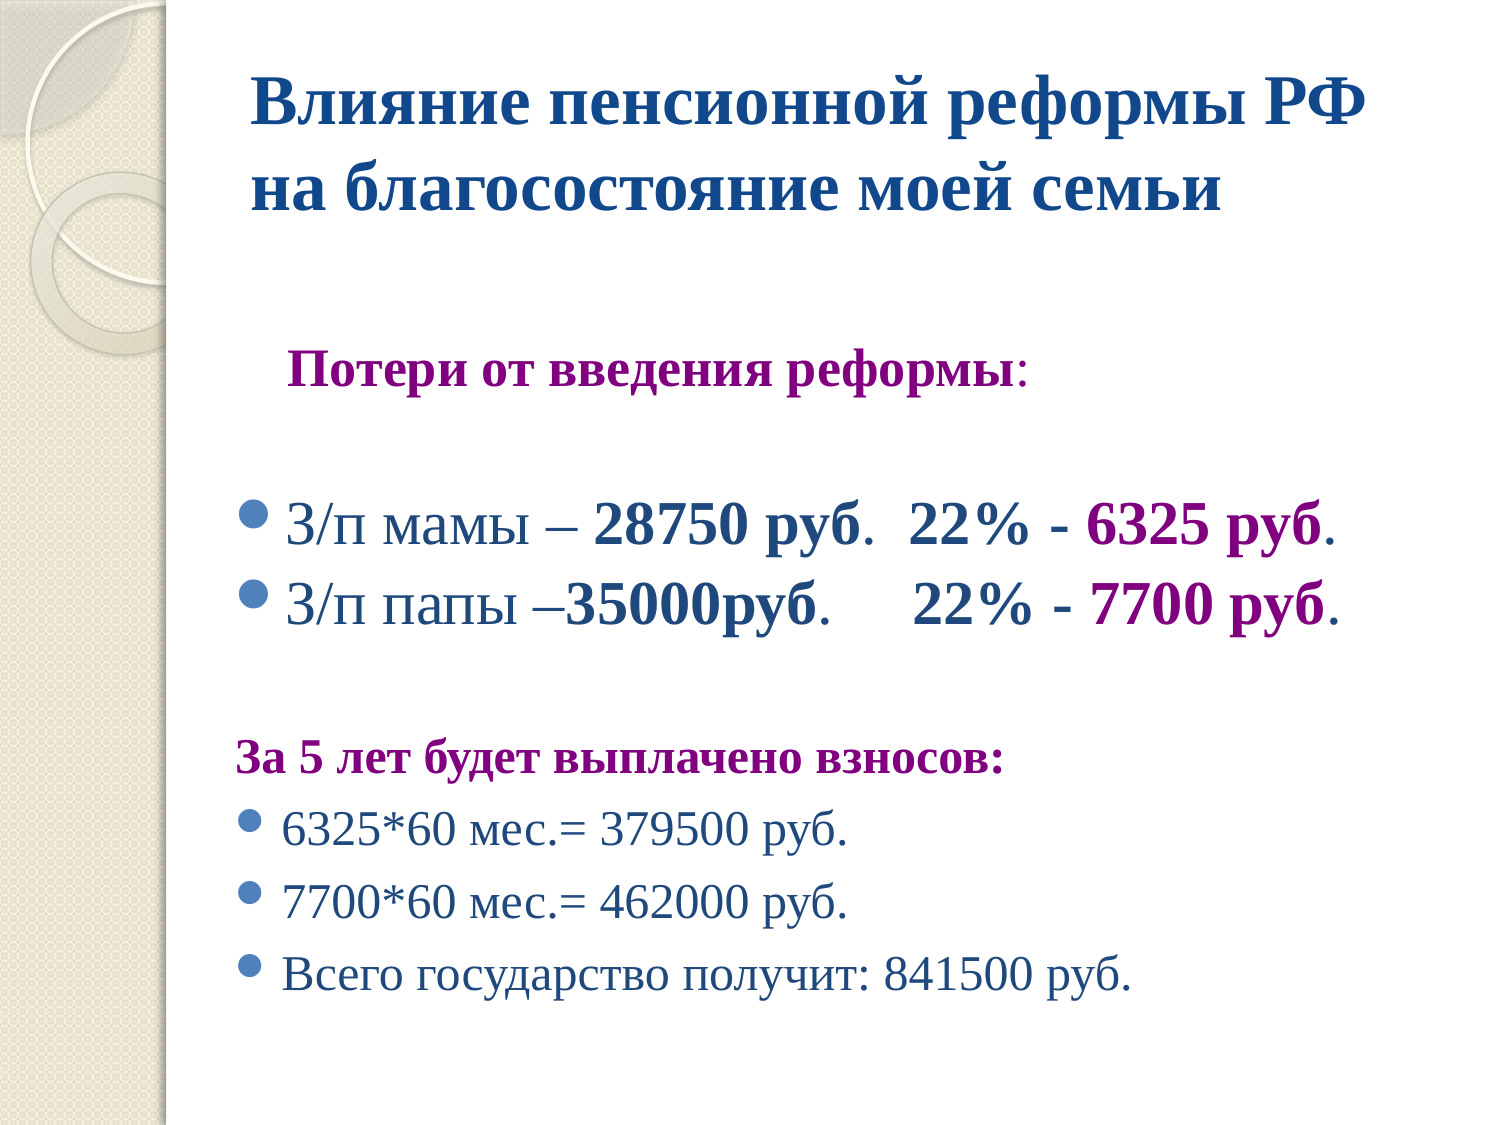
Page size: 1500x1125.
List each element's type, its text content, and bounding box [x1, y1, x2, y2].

list Потери от введения реформы: З/п мамы – 28750 руб. 22% - 6325 руб. З/п папы –35000руб. 22% - 7700 руб. За 5 лет будет выплачено взносов: 6325*60 мес.= 379500 руб. 7700*60 мес.= 462000 руб. Всего государство получит: 841500 руб. [206, 262, 1426, 1036]
title Влияние пенсионной реформы РФ на благосостояние моей семьи [235, 45, 1466, 233]
